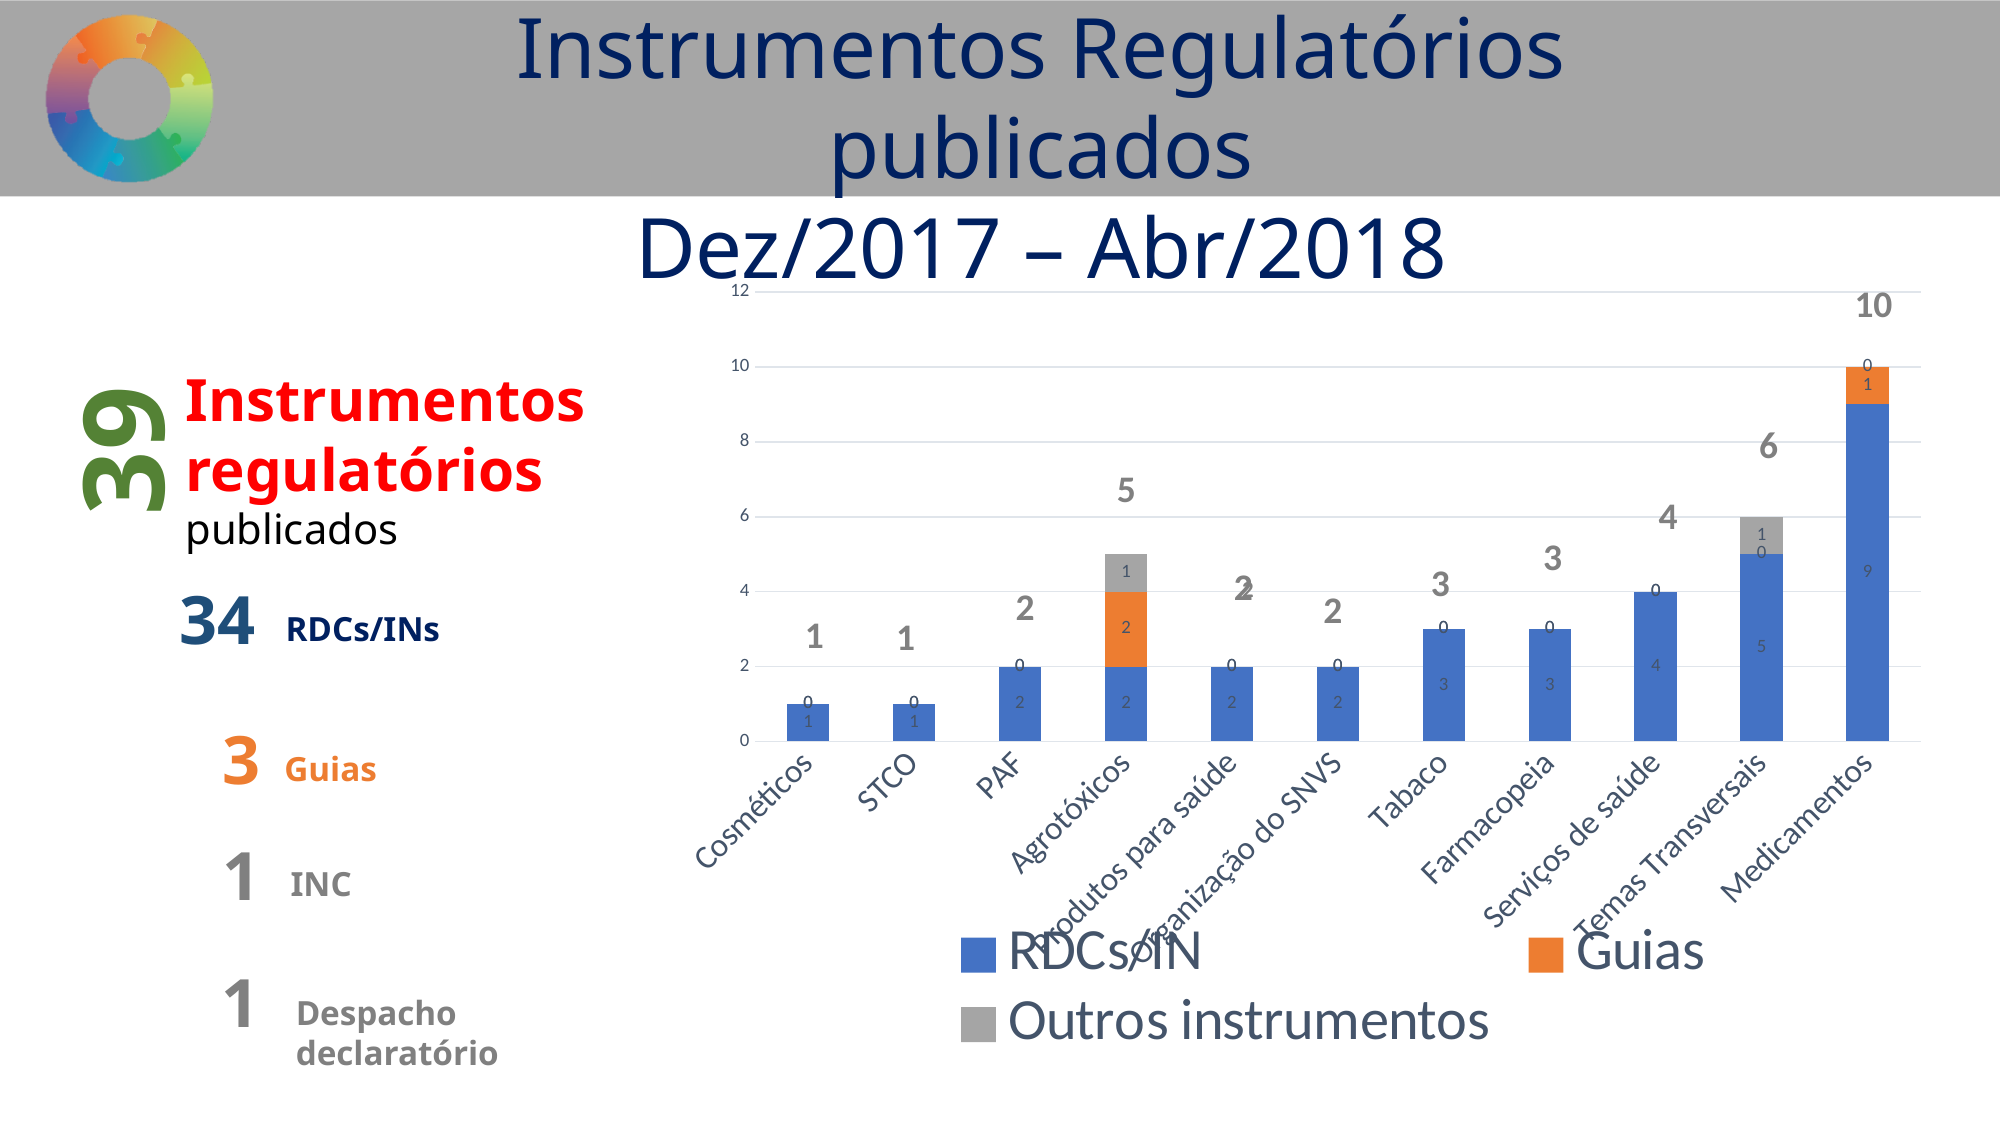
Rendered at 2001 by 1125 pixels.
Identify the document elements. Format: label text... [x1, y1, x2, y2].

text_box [685, 267, 1980, 1066]
text_box [1741, 0, 2000, 197]
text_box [207, 710, 564, 806]
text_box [44, 153, 686, 634]
picture [0, 0, 343, 206]
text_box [206, 953, 563, 1081]
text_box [164, 570, 564, 667]
text_box Instrumentos Regulatórios publicados Dez/2017 – Abr/2018 [343, 0, 1741, 267]
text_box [207, 826, 564, 923]
